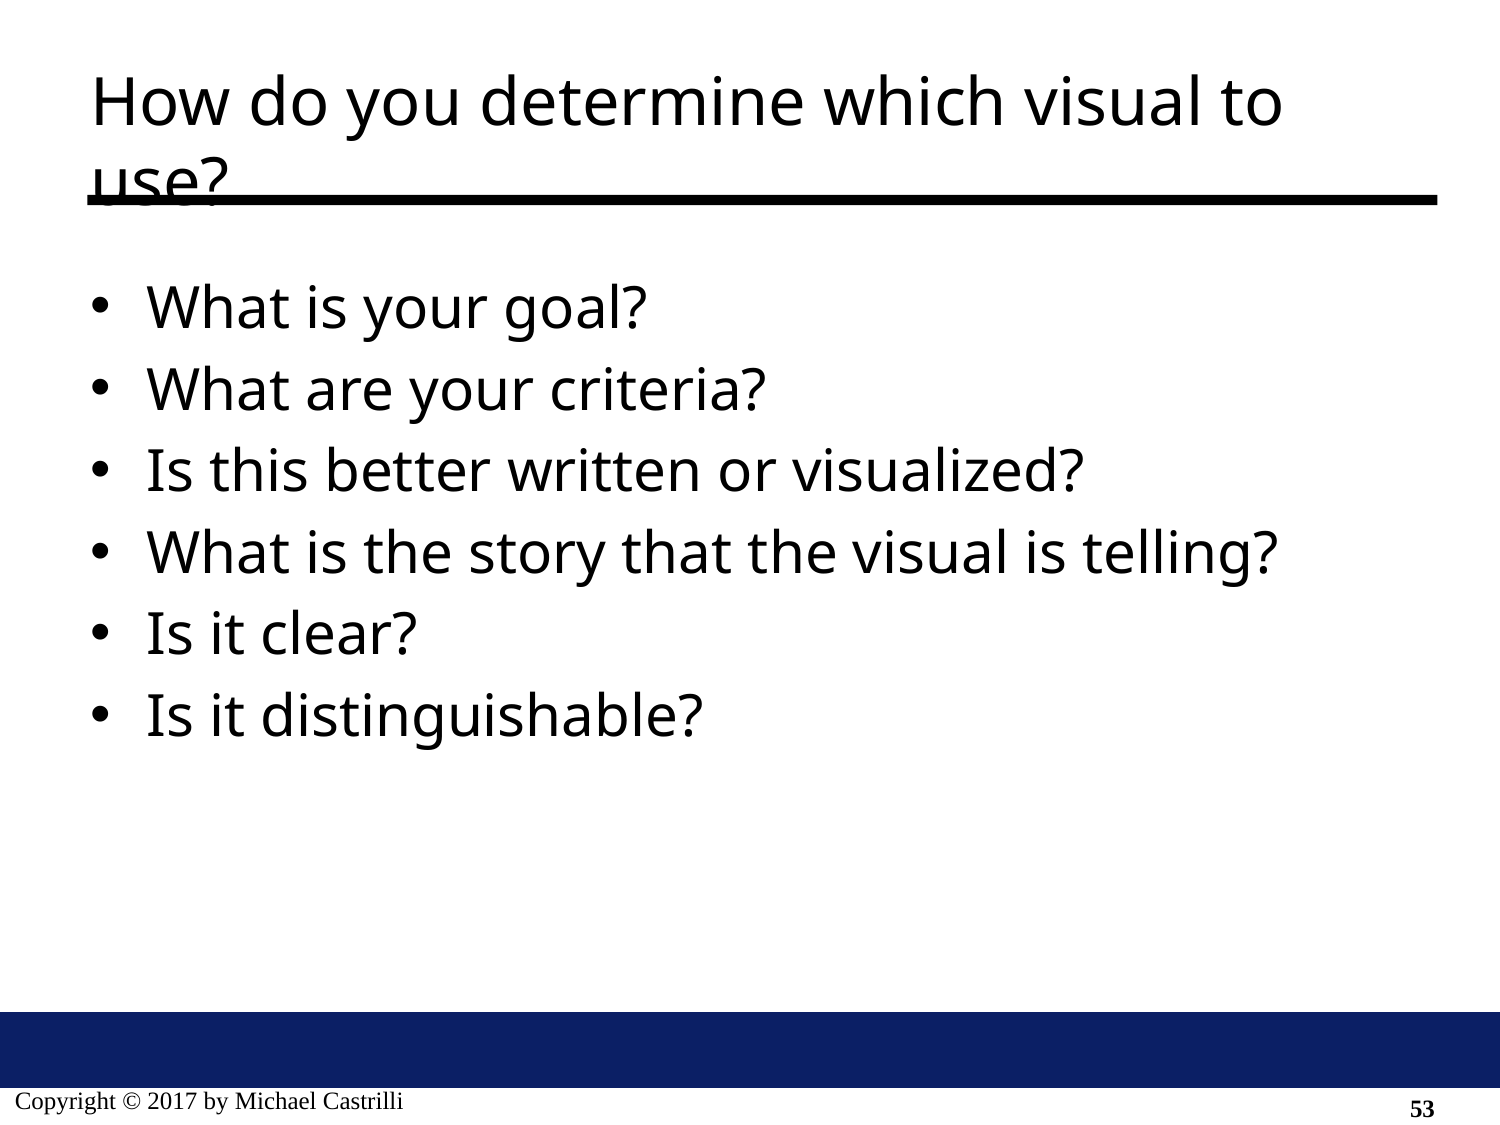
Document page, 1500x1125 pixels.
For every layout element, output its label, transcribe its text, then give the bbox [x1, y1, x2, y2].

picture [0, 1012, 1500, 1088]
list What is your goal? What are your criteria? Is this better written or visualized? What is the story that the visual is telling? Is it clear? Is it distinguishable? [75, 262, 1425, 1005]
slide_number 53 [1100, 1077, 1450, 1125]
title How do you determine which visual to use? [75, 45, 1425, 233]
